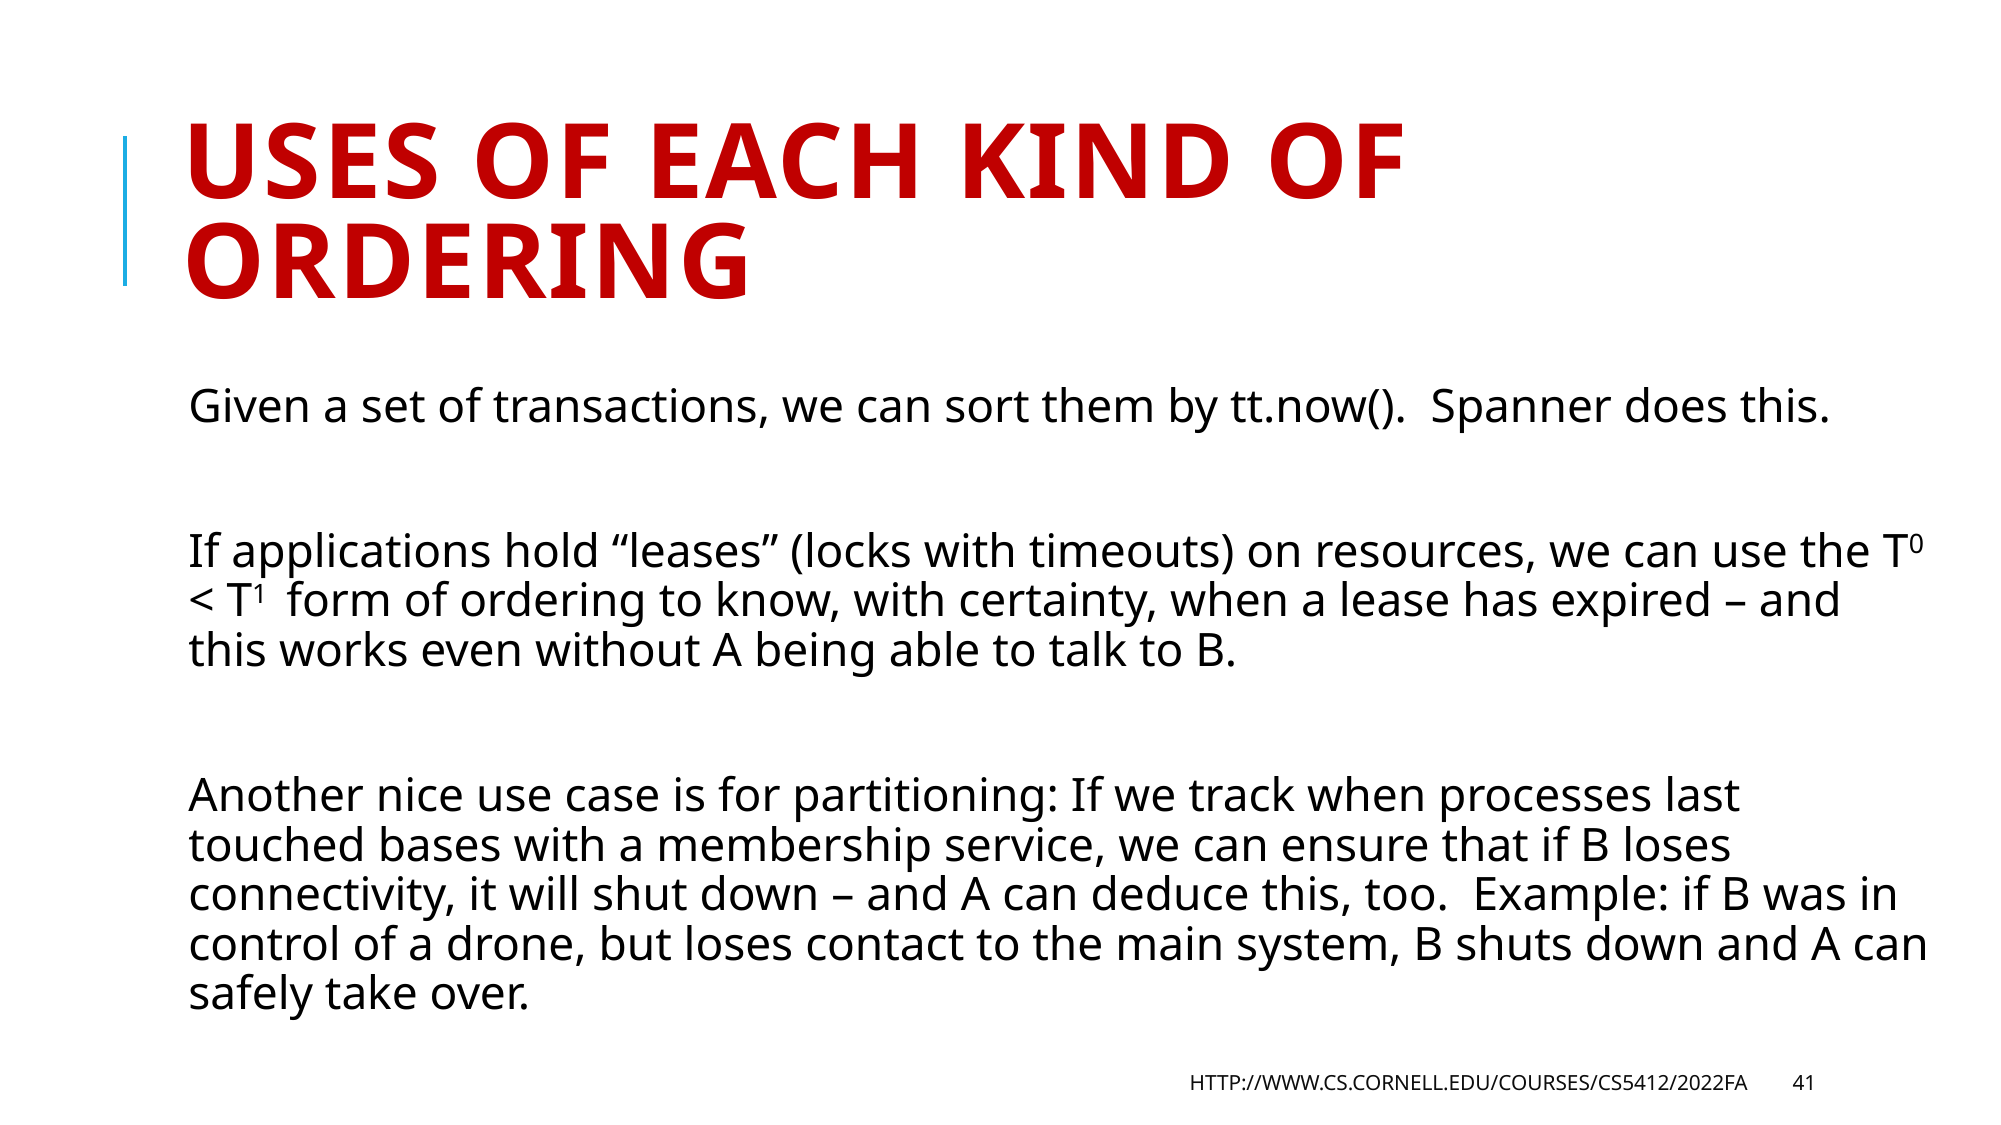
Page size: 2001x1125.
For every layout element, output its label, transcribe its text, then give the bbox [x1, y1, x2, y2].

list Given a set of transactions, we can sort them by tt.now(). Spanner does this. If applications hold “leases” (locks with timeouts) on resources, we can use the T0 < T1 form of ordering to know, with certainty, when a lease has expired – and this works even without A being able to talk to B. Another nice use case is for partitioning: If we track when processes last touched bases with a membership service, we can ensure that if B loses connectivity, it will shut down – and A can deduce this, too. Example: if B was in control of a drone, but loses contact to the main system, B shuts down and A can safely take over. [168, 375, 1938, 1035]
slide_number 41 [1777, 1061, 1938, 1107]
title Uses of each kind of ordering [168, 96, 1938, 342]
footer http://www.cs.cornell.edu/courses/cs5412/2022fa [794, 1061, 1763, 1107]
